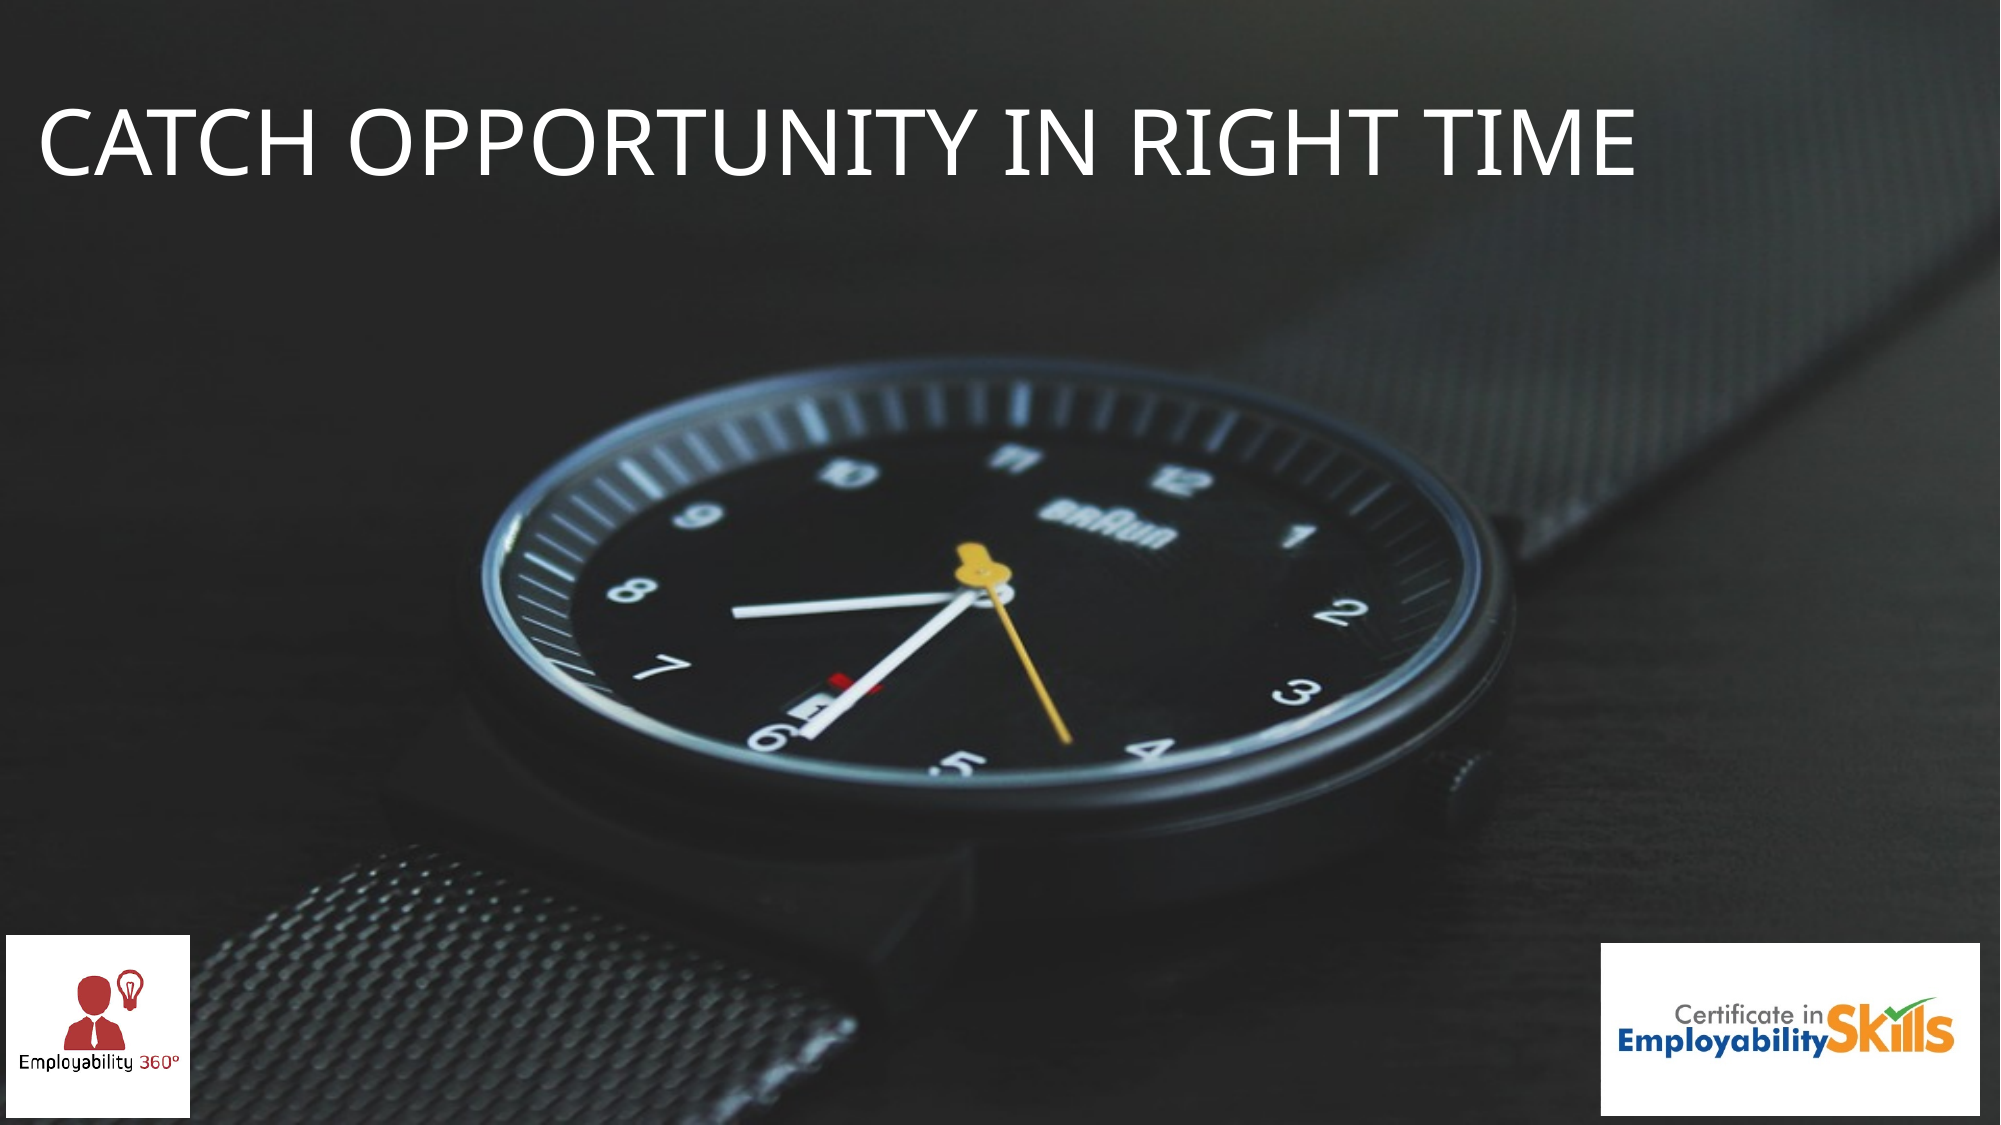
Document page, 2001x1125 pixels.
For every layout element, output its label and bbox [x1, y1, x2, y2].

picture [0, 0, 2000, 1125]
text_box [6, 935, 1980, 1118]
